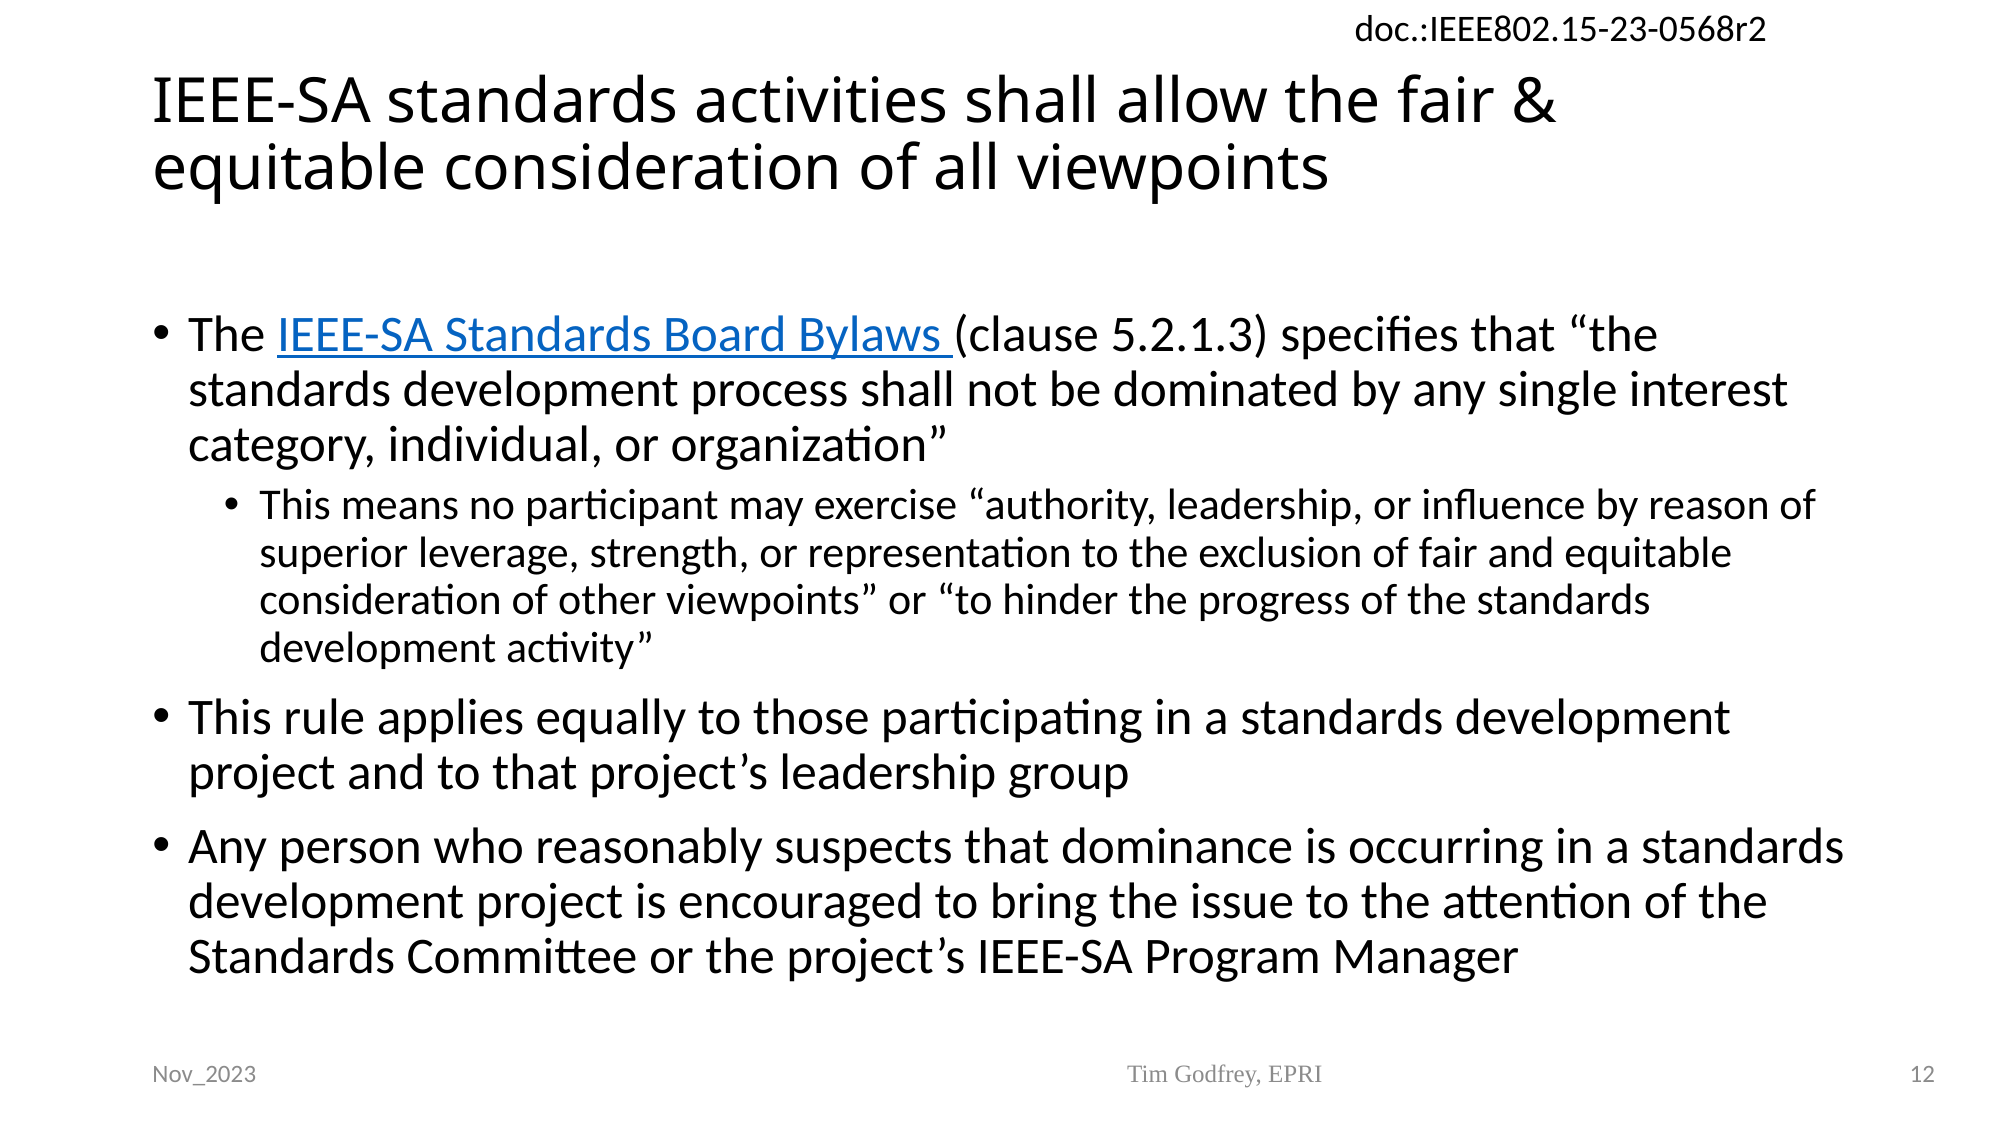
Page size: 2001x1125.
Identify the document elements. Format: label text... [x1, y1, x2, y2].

slide_number 12 [1462, 1042, 1950, 1103]
footer Tim Godfrey, EPRI [662, 1042, 1338, 1103]
slide_number Nov_2023 [137, 1042, 588, 1103]
title IEEE-SA standards activities shall allow the fair & equitable consideration of all viewpoints [137, 59, 1863, 213]
list The IEEE-SA Standards Board Bylaws (clause 5.2.1.3) specifies that “the standards development process shall not be dominated by any single interest category, individual, or organization” This means no participant may exercise “authority, leadership, or influence by reason of superior leverage, strength, or representation to the exclusion of fair and equitable consideration of other viewpoints” or “to hinder the progress of the standards development activity” This rule applies equally to those participating in a standards development project and to that project’s leadership group Any person who reasonably suspects that dominance is occurring in a standards development project is encouraged to bring the issue to the attention of the Standards Committee or the project’s IEEE-SA Program Manager [137, 299, 1863, 1014]
